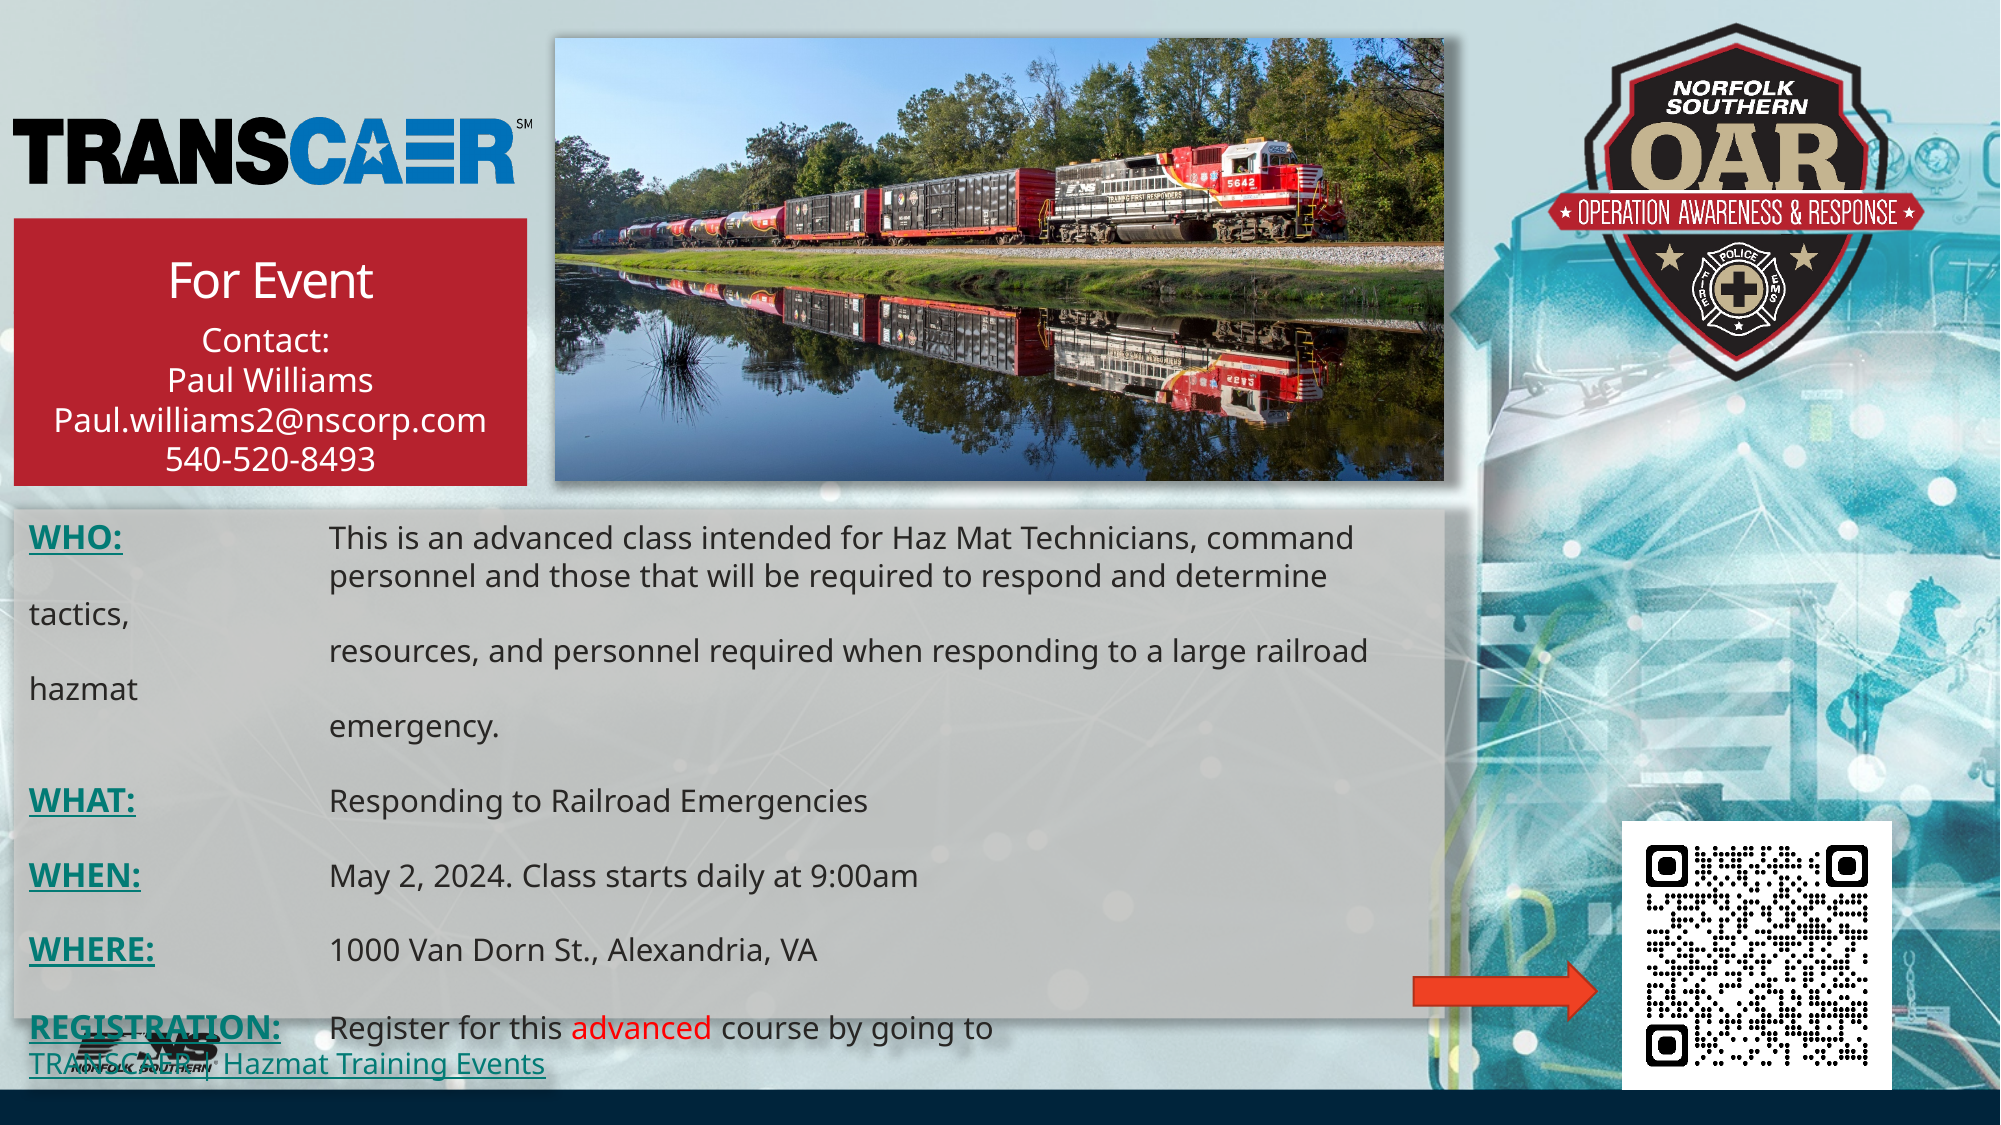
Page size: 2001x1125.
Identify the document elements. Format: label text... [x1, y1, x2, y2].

picture [1622, 821, 1892, 1090]
picture [1543, 17, 1929, 387]
text_box For Event Information [13, 218, 528, 311]
picture [71, 1032, 221, 1073]
text_box Contact: Paul Williams Paul.williams2@nscorp.com 540-520-8493 [13, 311, 528, 486]
picture [555, 38, 1445, 481]
text_box [1412, 960, 1599, 1023]
text_box WHO: This is an advanced class intended for Haz Mat Technicians, command personnel and those that will be required to respond and determine tactics, resources, and personnel required when responding to a large railroad hazmat emergency. WHAT: Responding to Railroad Emergencies WHEN: May 2, 2024. Class starts daily at 9:00am WHERE: 1000 Van Dorn St., Alexandria, VA REGISTRATION: Register for this advanced course by going to TRANSCAER | Hazmat Training Events [13, 509, 1445, 1019]
picture [13, 117, 532, 185]
